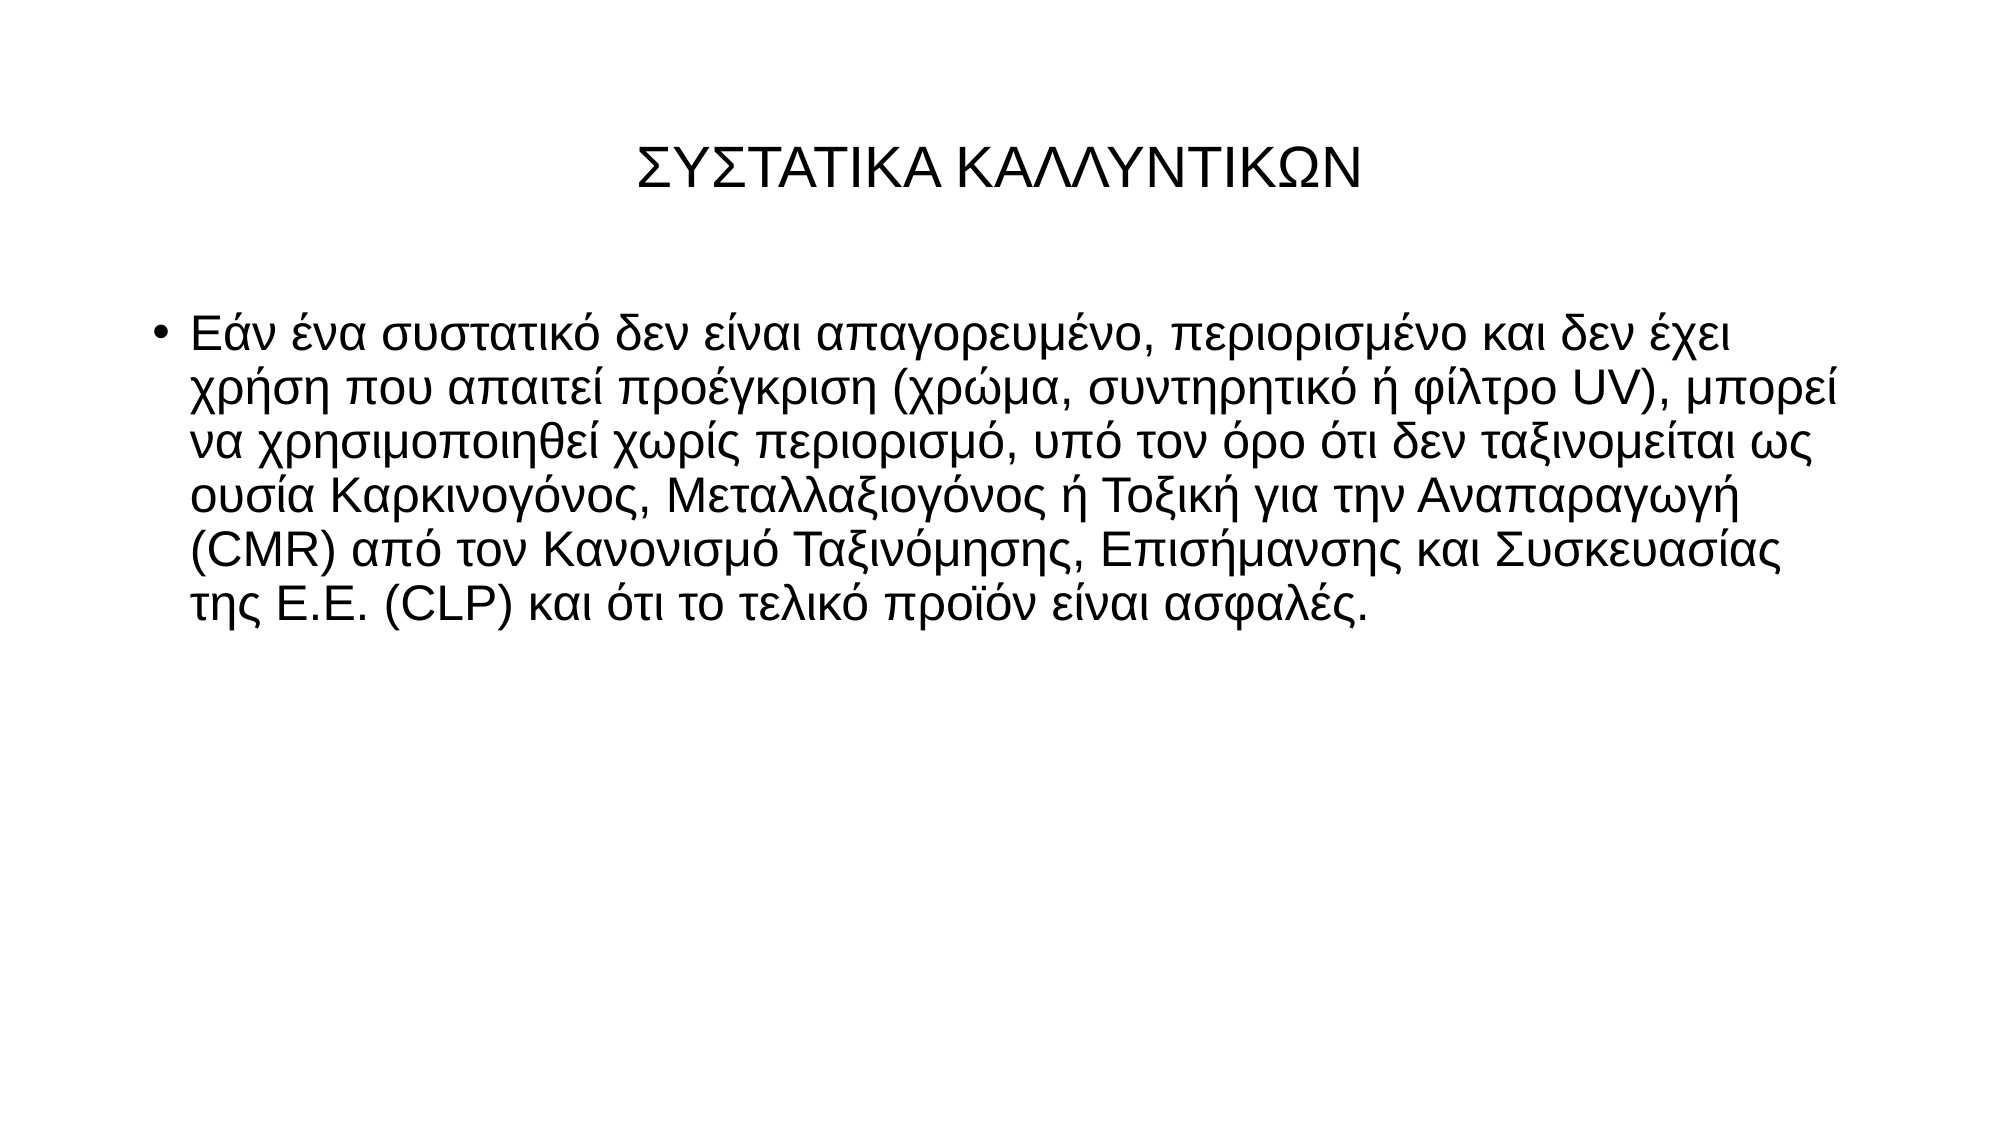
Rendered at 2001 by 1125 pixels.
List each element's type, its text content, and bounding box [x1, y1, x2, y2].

title ΣΥΣΤΑΤΙΚΑ ΚΑΛΛΥΝΤΙΚΩΝ [137, 59, 1863, 278]
list Εάν ένα συστατικό δεν είναι απαγορευμένο, περιορισμένο και δεν έχει χρήση που απαιτεί προέγκριση (χρώμα, συντηρητικό ή φίλτρο UV), μπορεί να χρησιμοποιηθεί χωρίς περιορισμό, υπό τον όρο ότι δεν ταξινομείται ως ουσία Καρκινογόνος, Μεταλλαξιογόνος ή Τοξική για την Αναπαραγωγή (CMR) από τον Κανονισμό Ταξινόμησης, Επισήμανσης και Συσκευασίας της Ε.Ε. (CLP) και ότι το τελικό προϊόν είναι ασφαλές. [137, 299, 1863, 1014]
